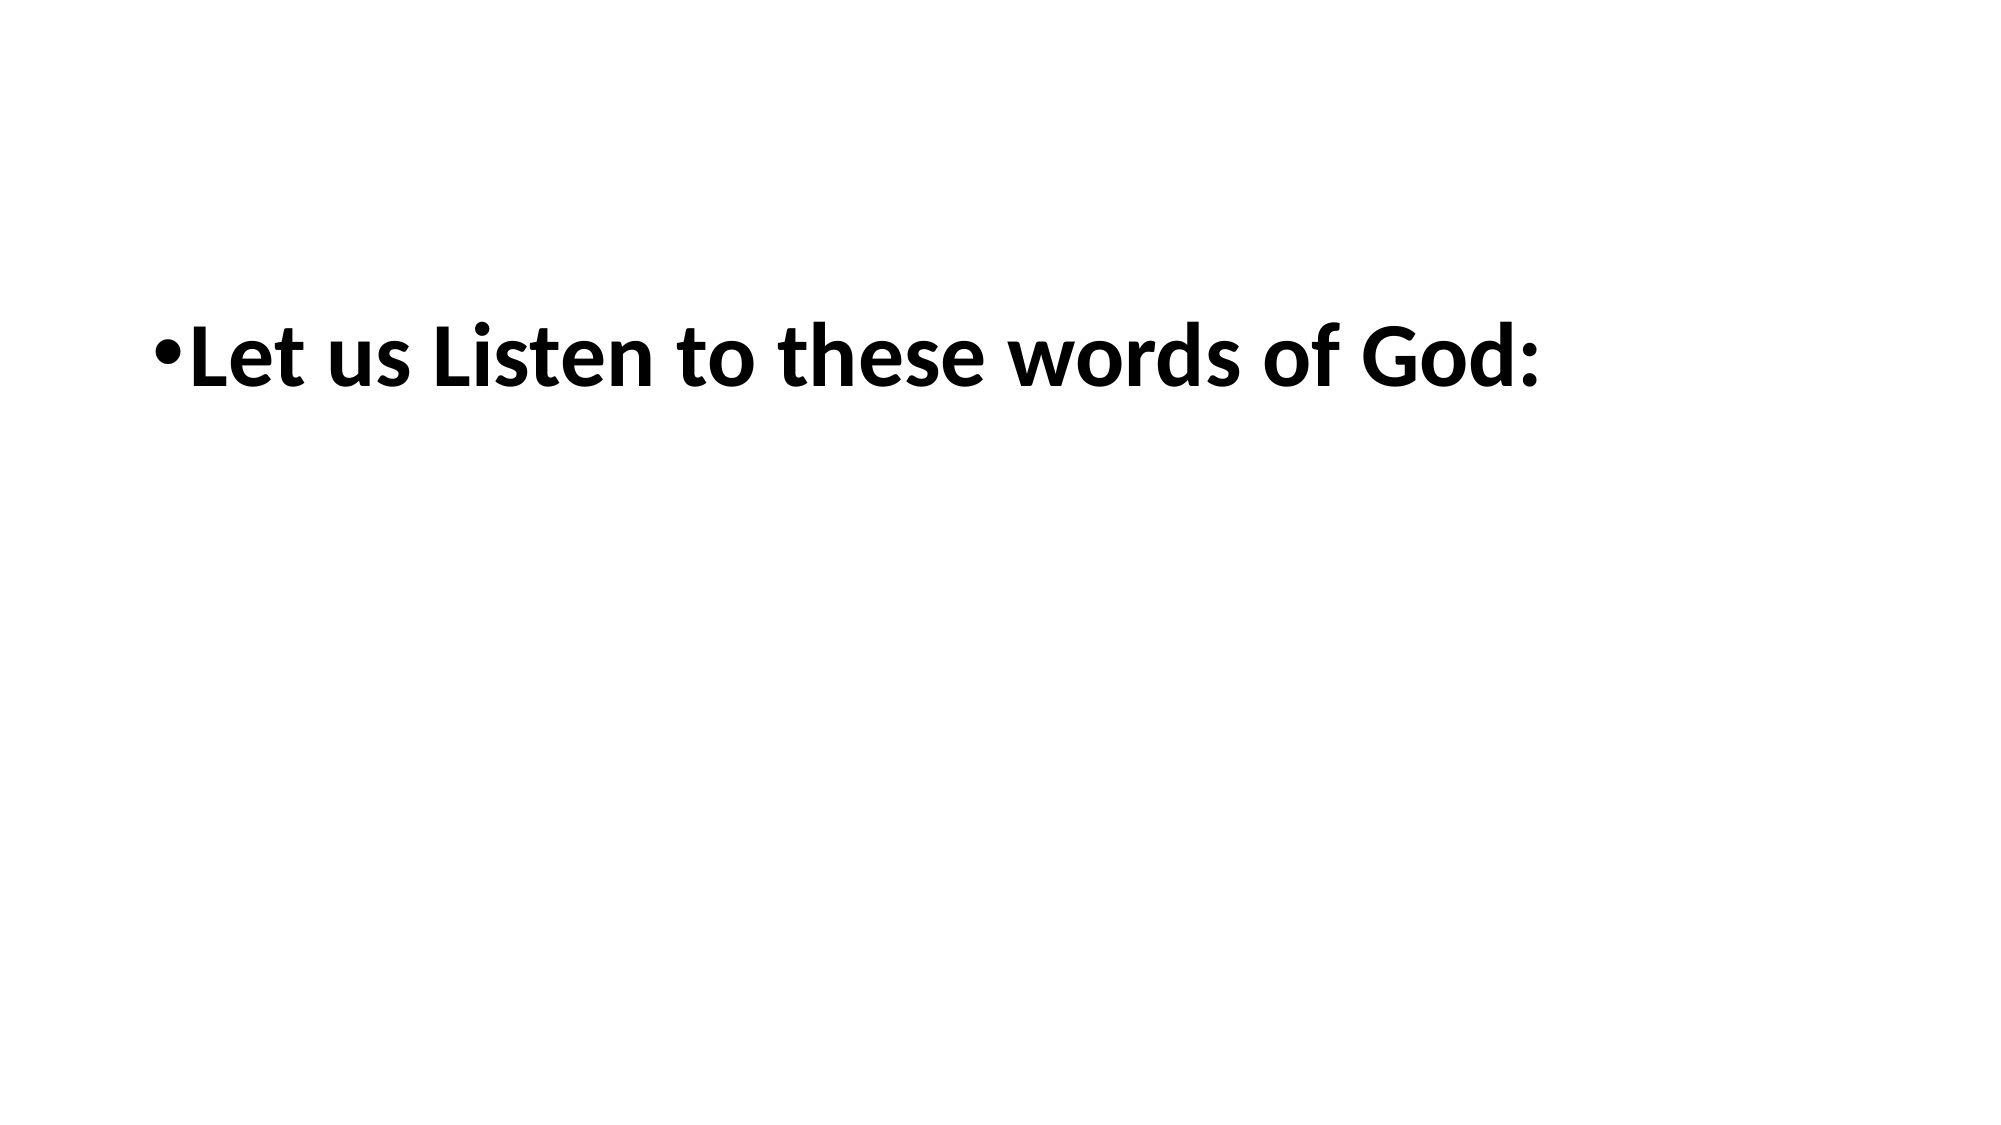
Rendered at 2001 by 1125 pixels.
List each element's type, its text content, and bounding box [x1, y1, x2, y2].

list Let us Listen to these words of God: [137, 299, 1863, 1014]
